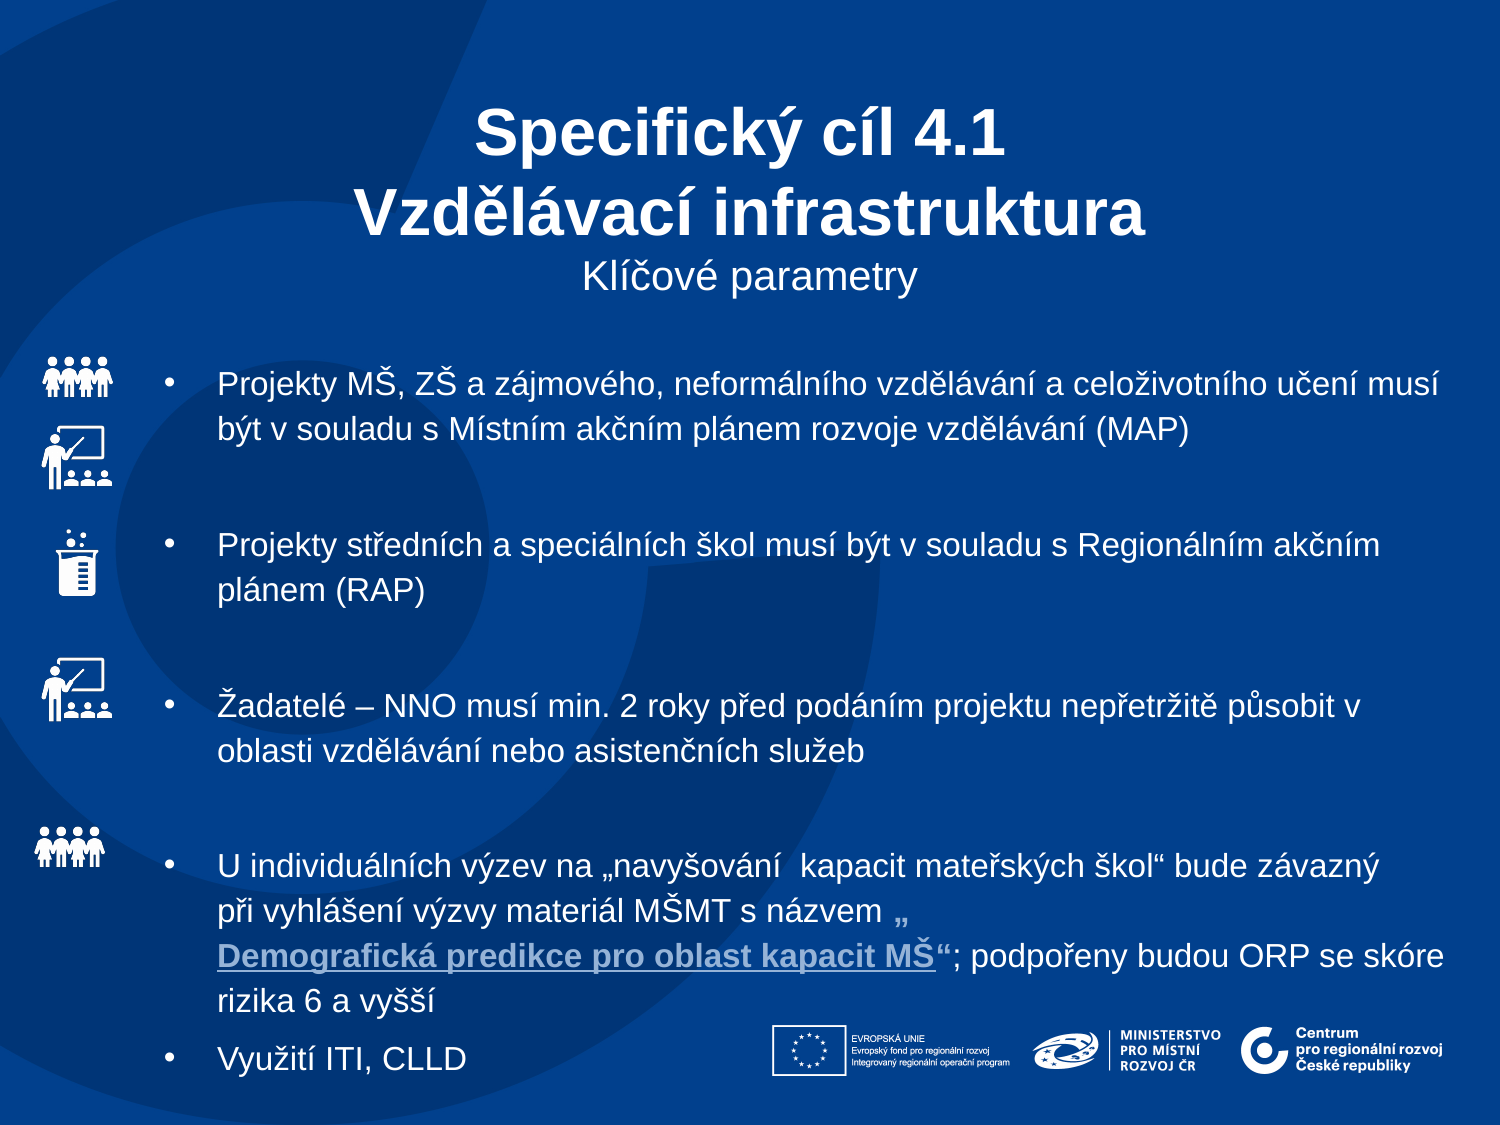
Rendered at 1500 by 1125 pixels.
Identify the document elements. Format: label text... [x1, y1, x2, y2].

text_box Specifický cíl 4.1 Vzdělávací infrastruktura Klíčové parametry [82, 81, 1418, 307]
picture [0, 0, 1500, 1125]
text_box Projekty MŠ, ZŠ a zájmového, neformálního vzdělávání a celoživotního učení musí být v souladu s Místním akčním plánem rozvoje vzdělávání (MAP) Projekty středních a speciálních škol musí být v souladu s Regionálním akčním plánem (RAP) Žadatelé – NNO musí min. 2 roky před podáním projektu nepřetržitě působit v oblasti vzdělávání nebo asistenčních služeb U individuálních výzev na „navyšování kapacit mateřských škol“ bude závazný při vyhlášení výzvy materiál MŠMT s názvem „Demografická predikce pro oblast kapacit MŠ“; podpořeny budou ORP se skóre rizika 6 a vyšší Využití ITI, CLLD [127, 348, 1463, 1125]
